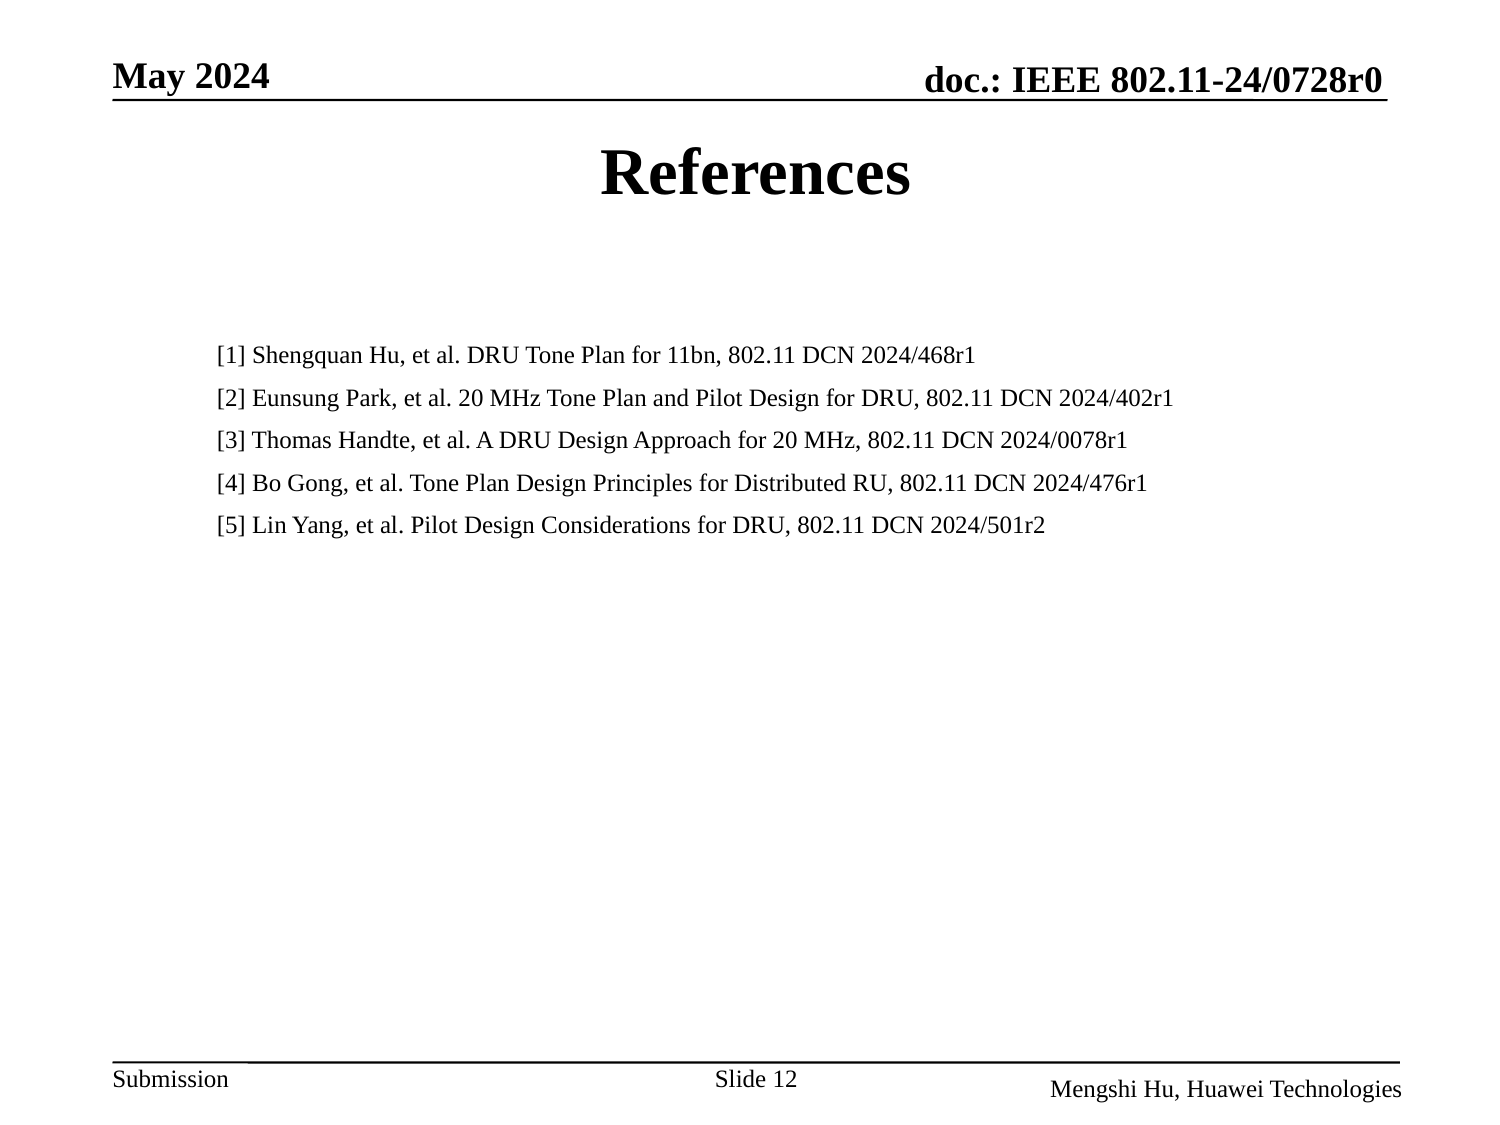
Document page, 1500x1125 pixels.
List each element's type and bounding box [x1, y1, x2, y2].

text_box [99, 124, 1413, 212]
list [201, 330, 1311, 794]
slide_number [712, 1061, 800, 1093]
